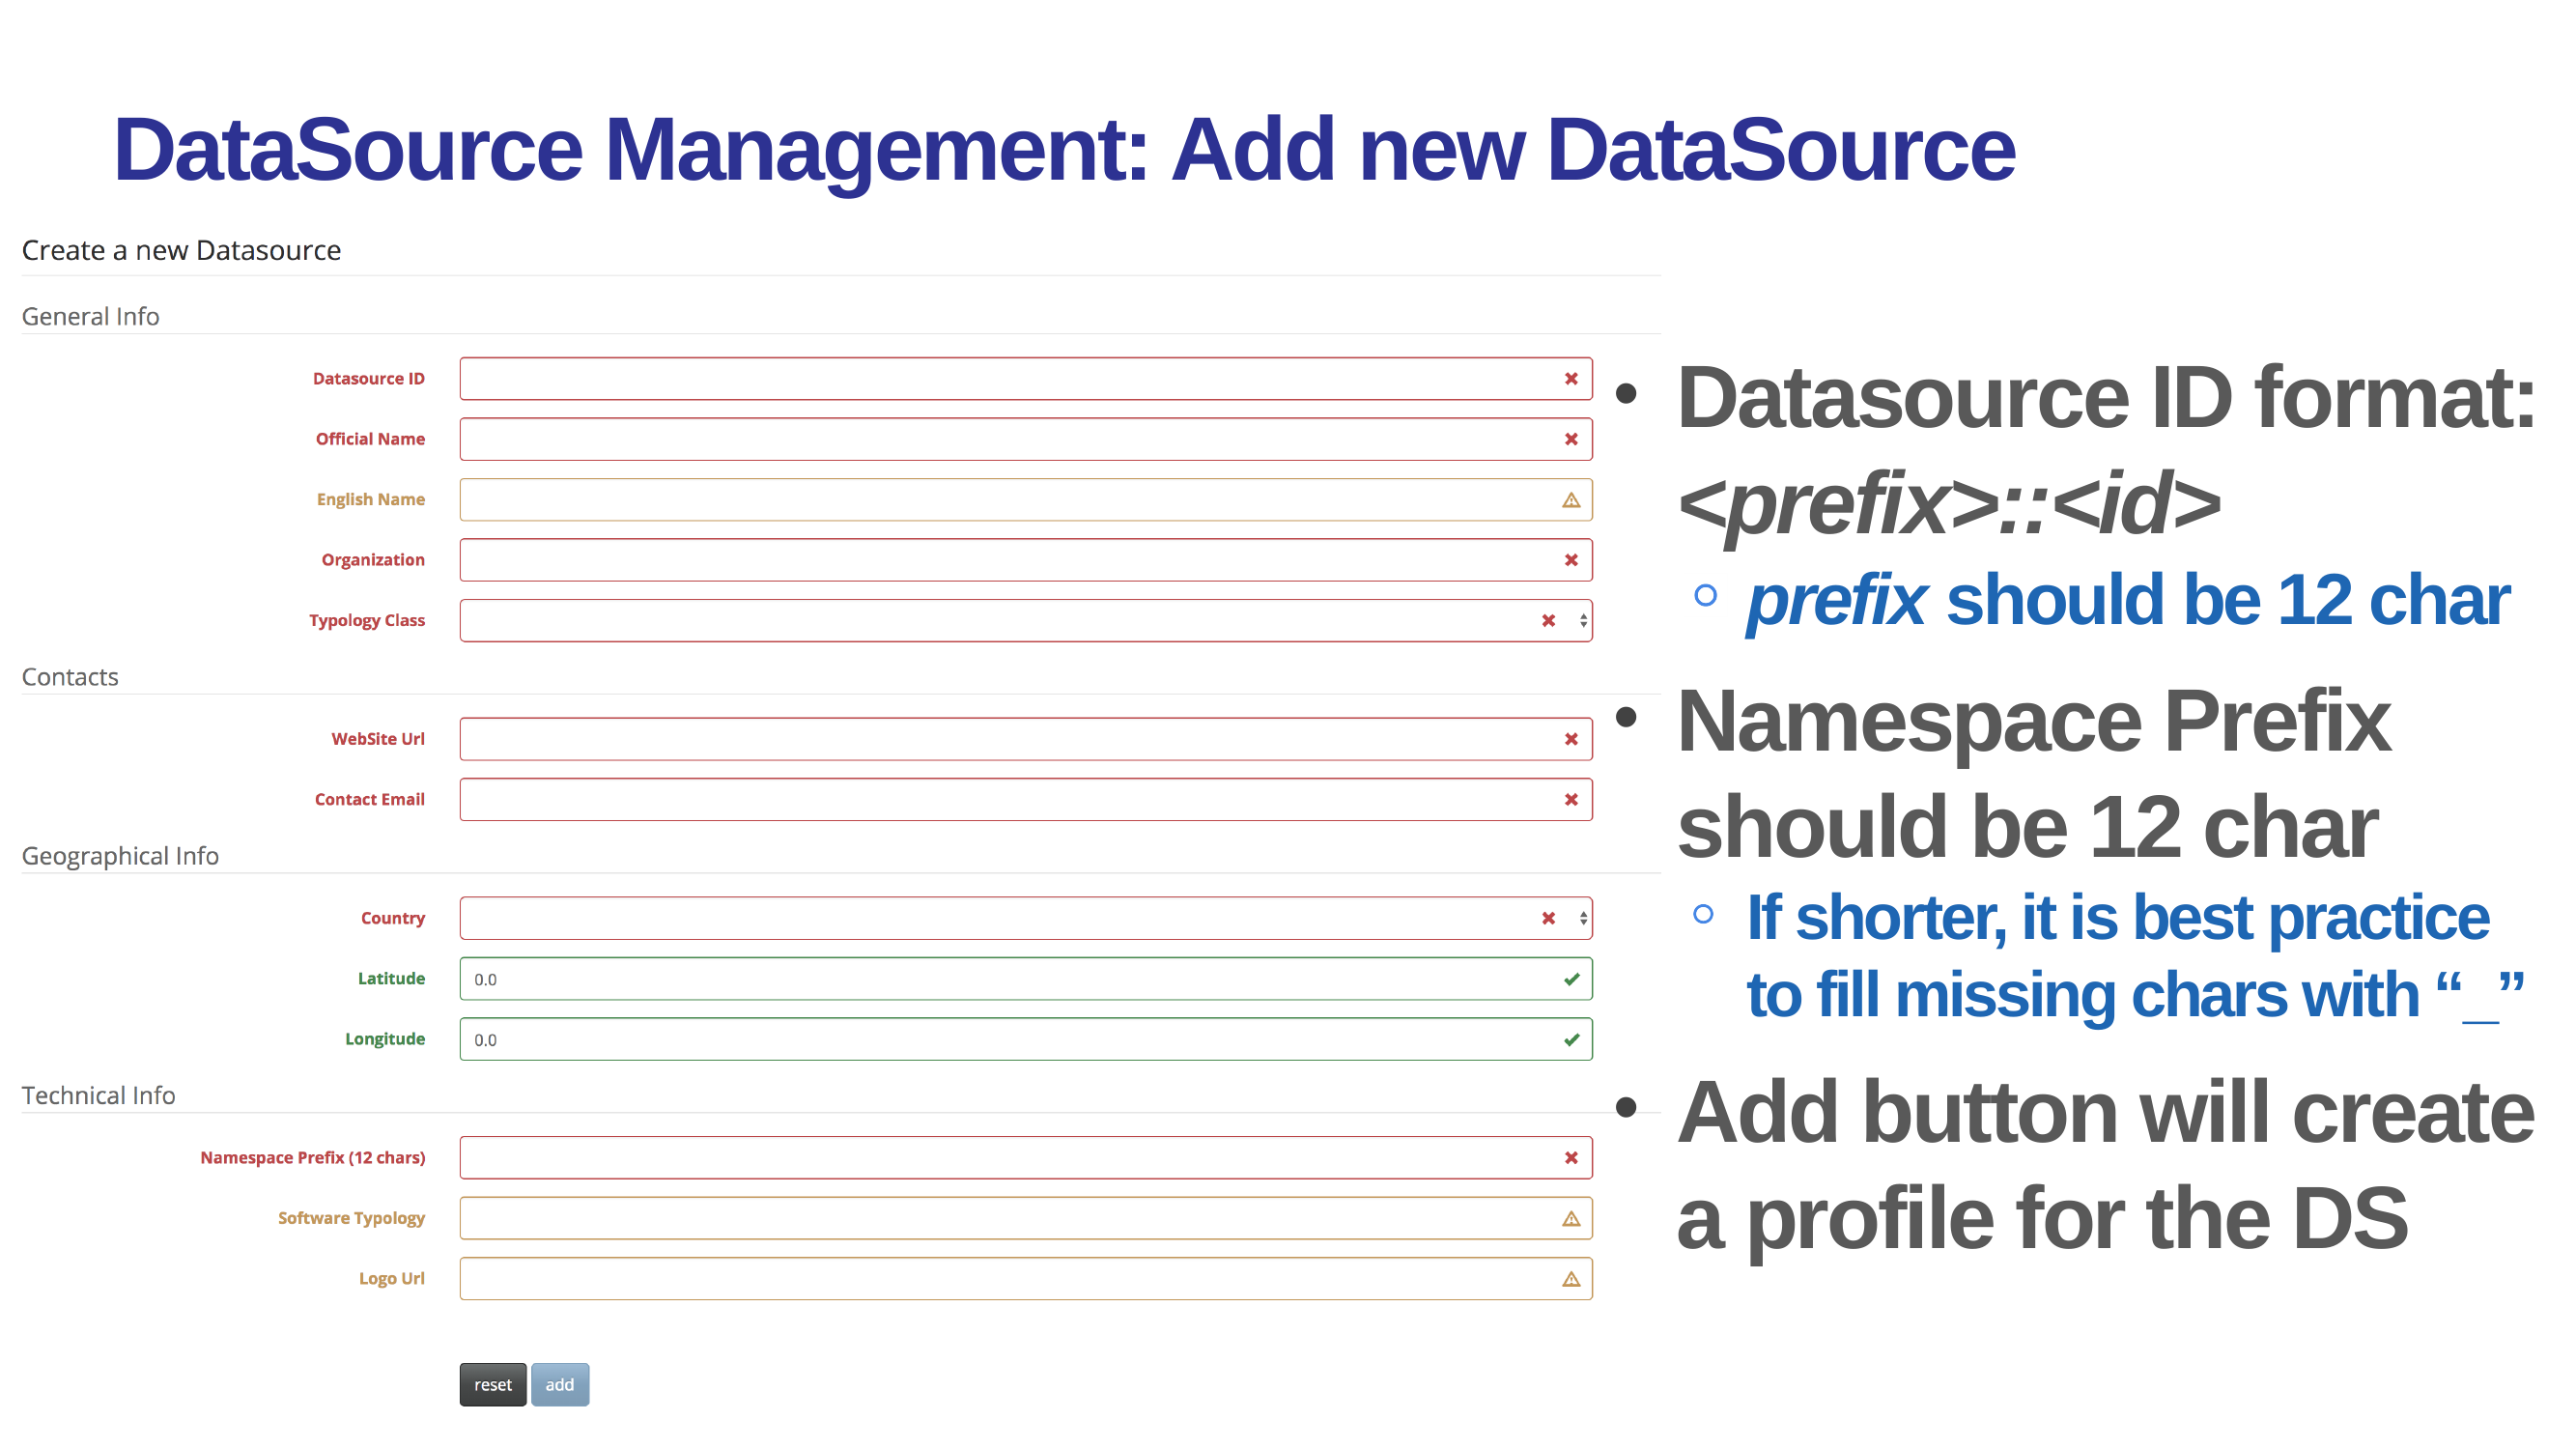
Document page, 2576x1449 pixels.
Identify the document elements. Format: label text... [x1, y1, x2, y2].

picture [8, 229, 1661, 1429]
list Datasource ID format: <prefix>::<id> prefix should be 12 char Namespace Prefix should be 12 char If shorter, it is best practice to fill missing chars with “_” Add button will create a profile for the DS [1668, 310, 2549, 1280]
list DataSource Management: Add new DataSource [112, 53, 2257, 236]
picture [1684, 573, 1728, 617]
picture [1684, 895, 1723, 933]
